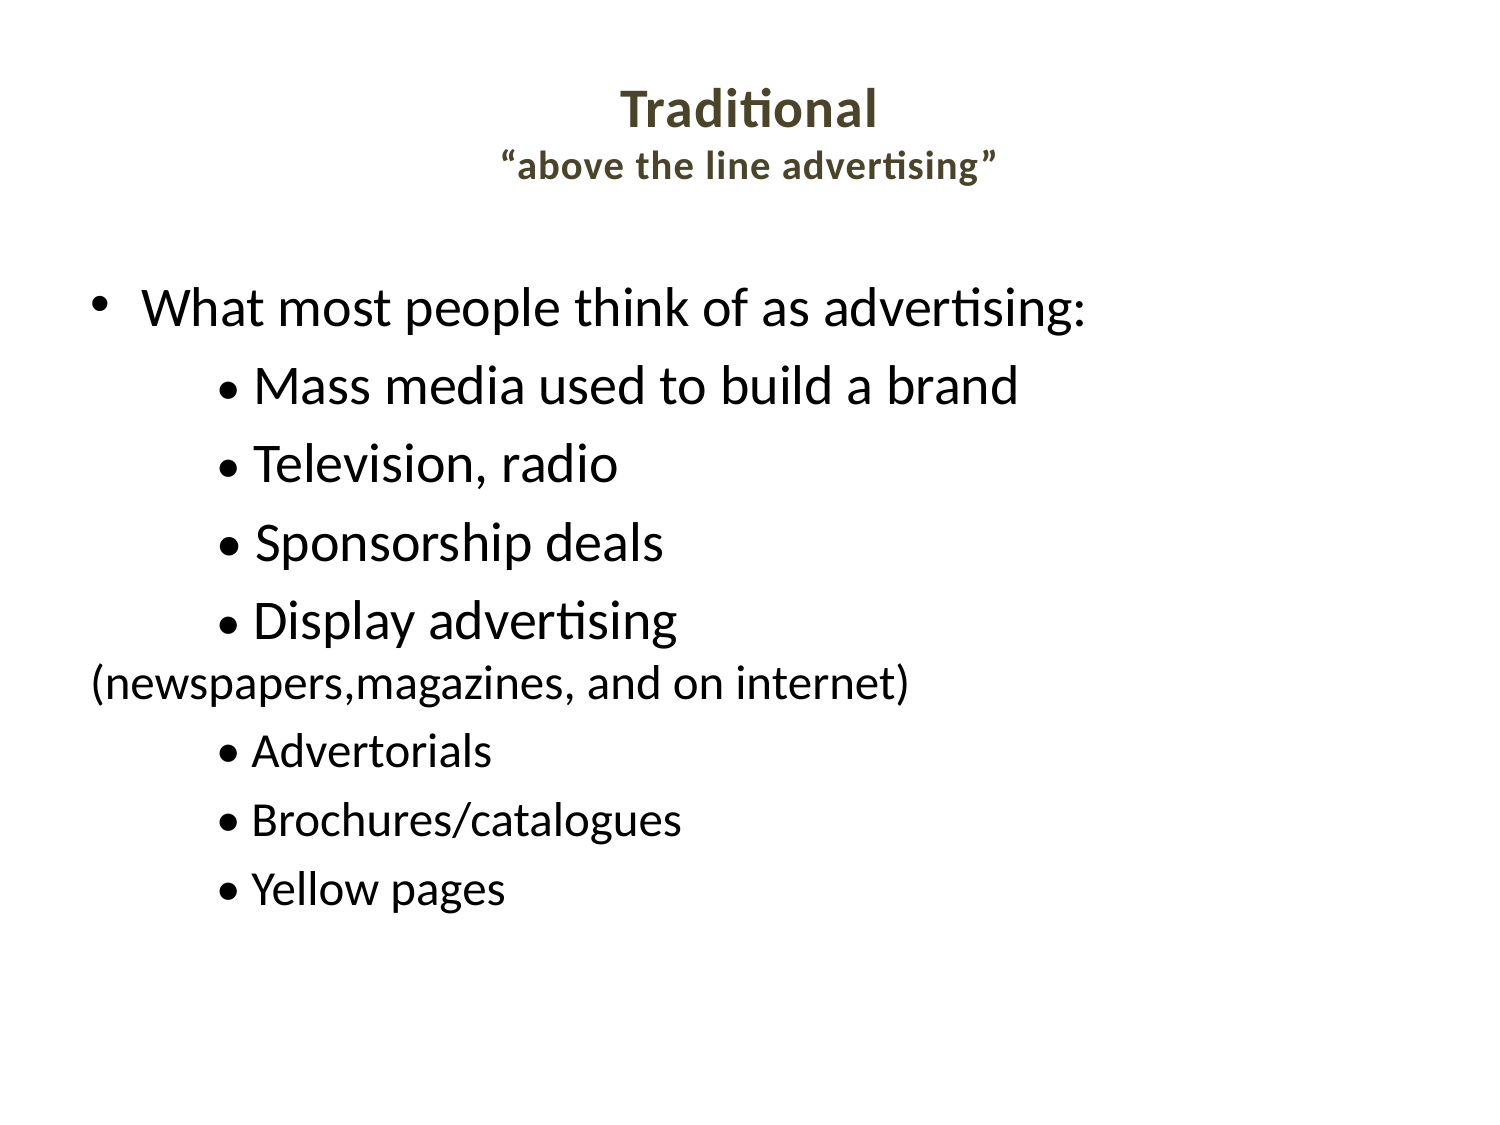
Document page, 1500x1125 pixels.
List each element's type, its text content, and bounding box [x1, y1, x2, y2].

list What most people think of as advertising: • Mass media used to build a brand • Television, radio • Sponsorship deals • Display advertising (newspapers,magazines, and on internet) • Advertorials • Brochures/catalogues • Yellow pages [75, 262, 1425, 1005]
title Traditional “above the line advertising” [75, 64, 1425, 262]
